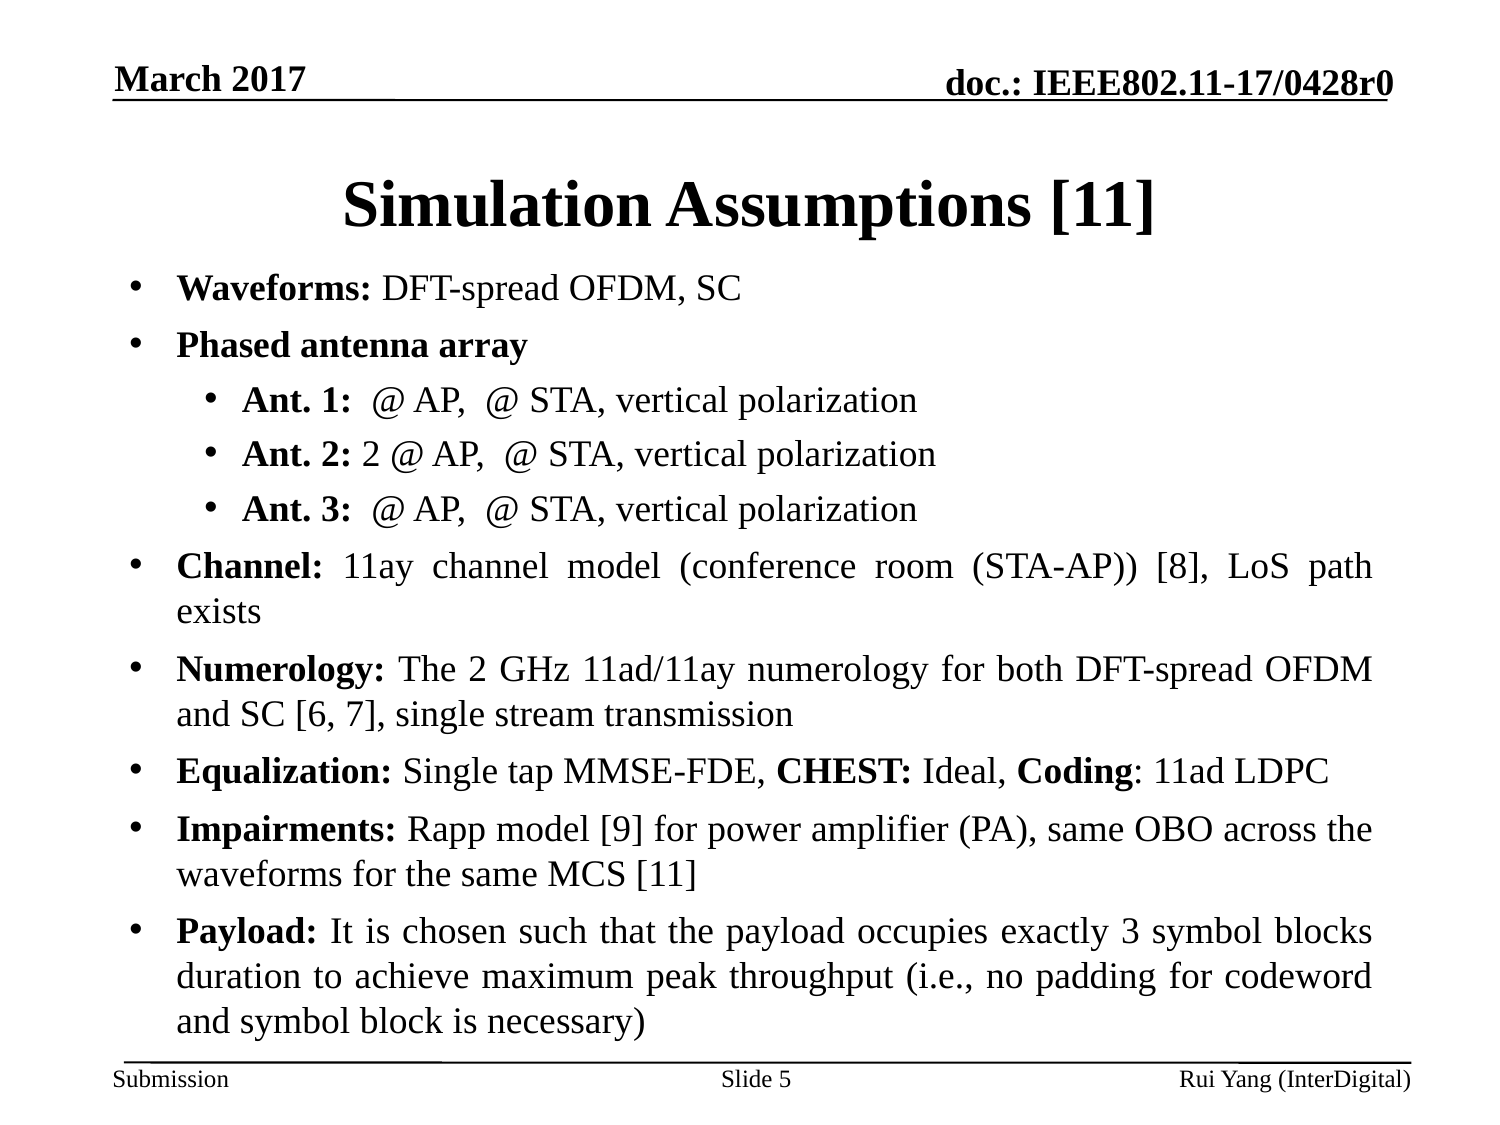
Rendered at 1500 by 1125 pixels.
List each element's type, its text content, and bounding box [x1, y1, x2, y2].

title Simulation Assumptions [11] [112, 112, 1388, 288]
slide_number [114, 54, 423, 100]
slide_number Slide 5 [712, 1061, 800, 1123]
